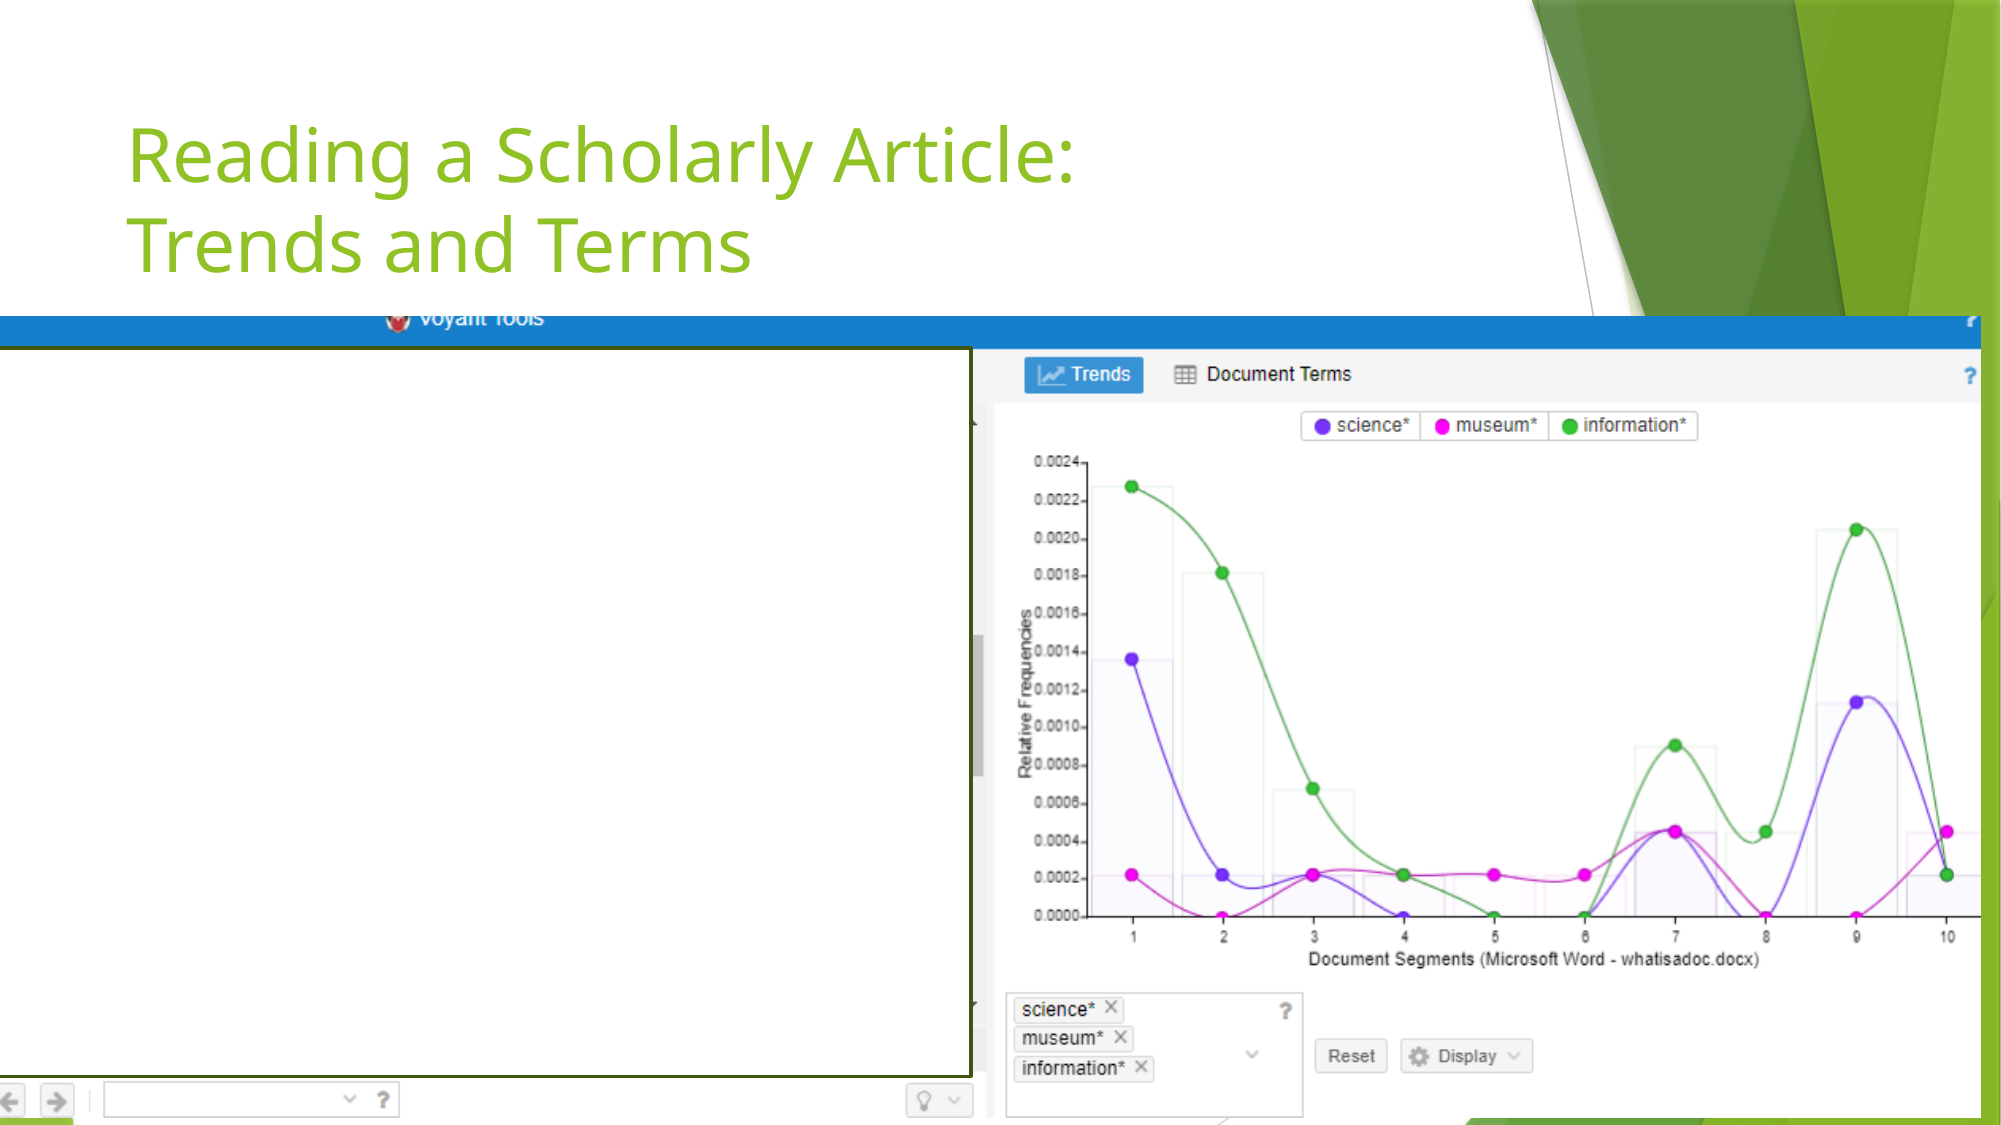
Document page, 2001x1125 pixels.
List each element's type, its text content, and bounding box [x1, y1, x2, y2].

title Reading a Scholarly Article: Trends and Terms [111, 99, 1522, 313]
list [0, 316, 1982, 1118]
